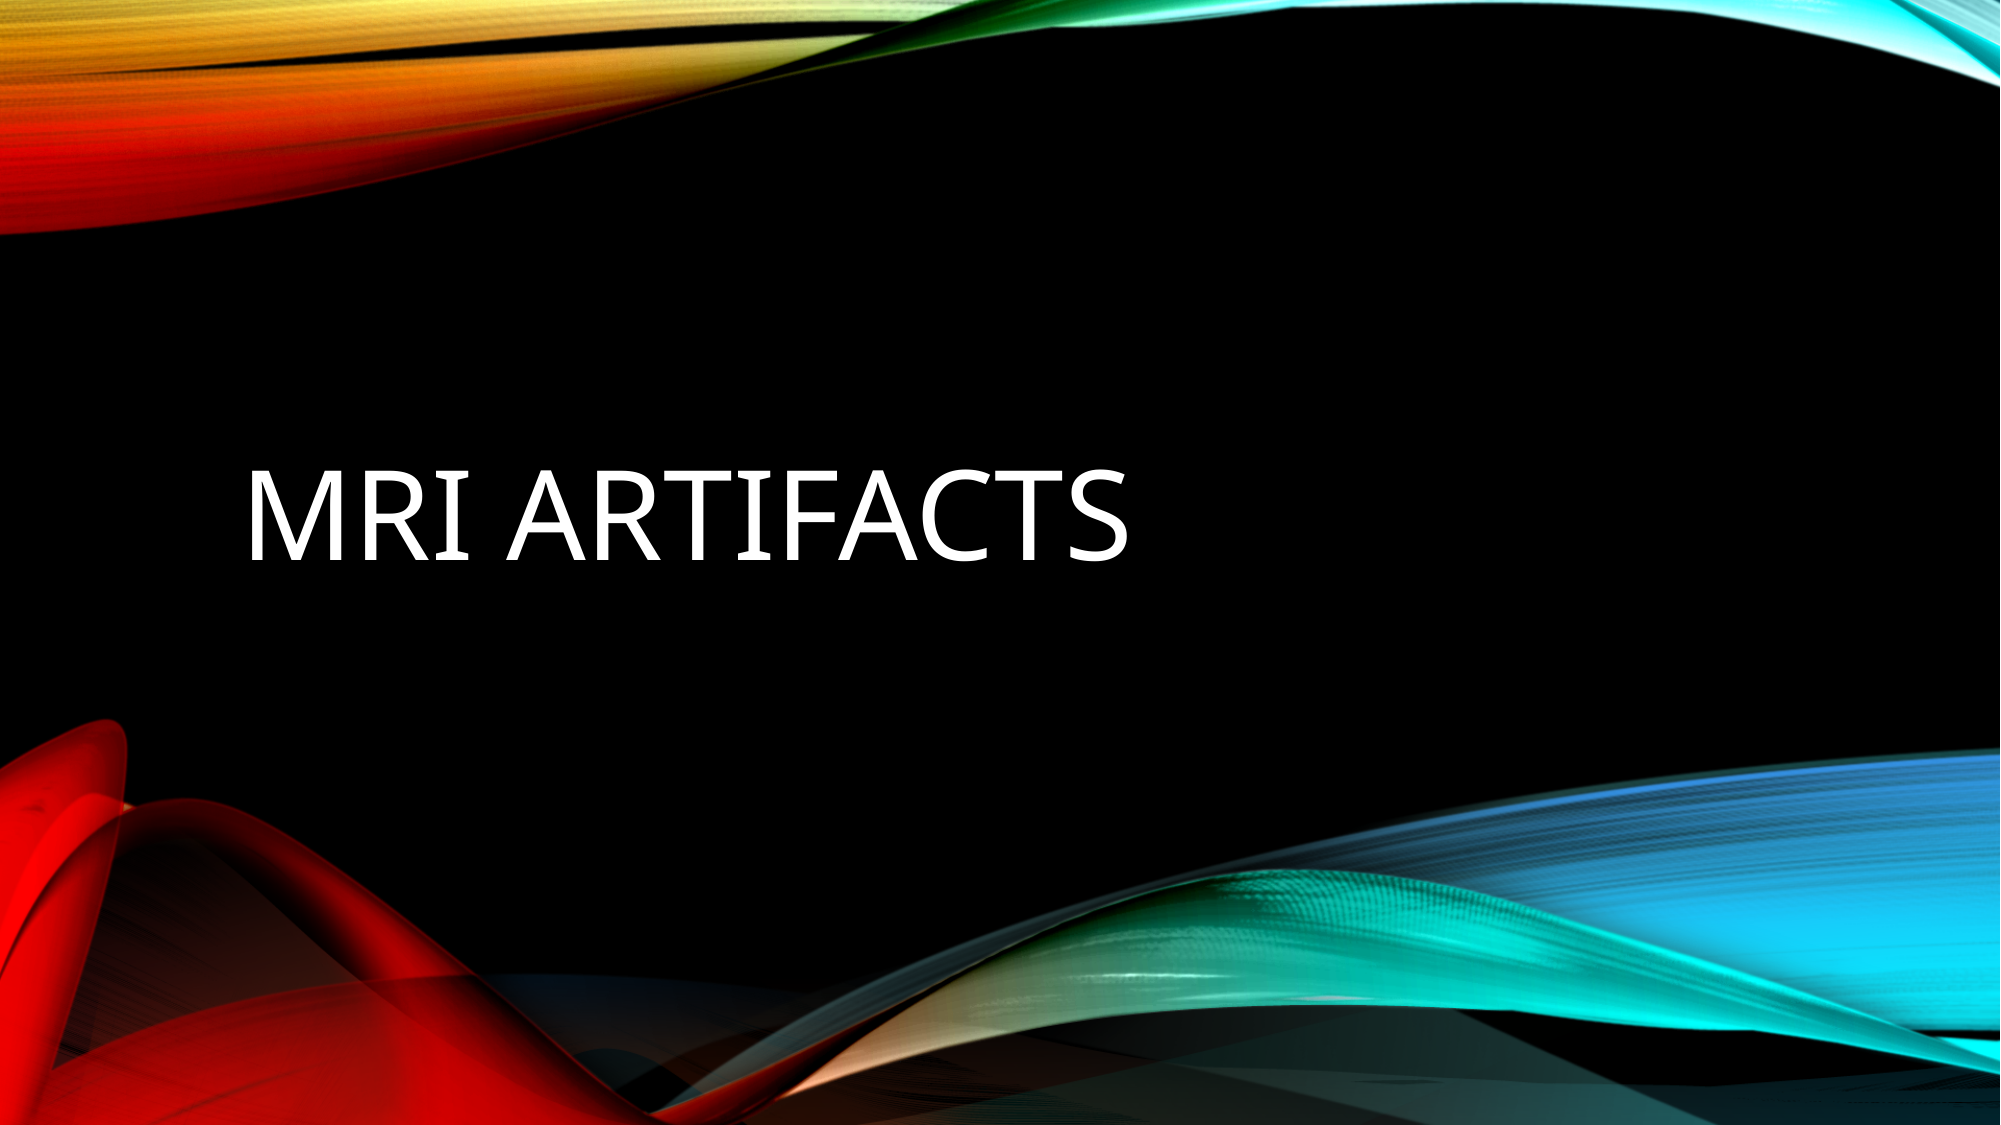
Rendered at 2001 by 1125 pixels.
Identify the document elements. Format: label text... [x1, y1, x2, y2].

title MRI ARTIFACTS [225, 295, 1775, 596]
picture [0, 0, 2000, 237]
picture [0, 717, 2000, 1125]
